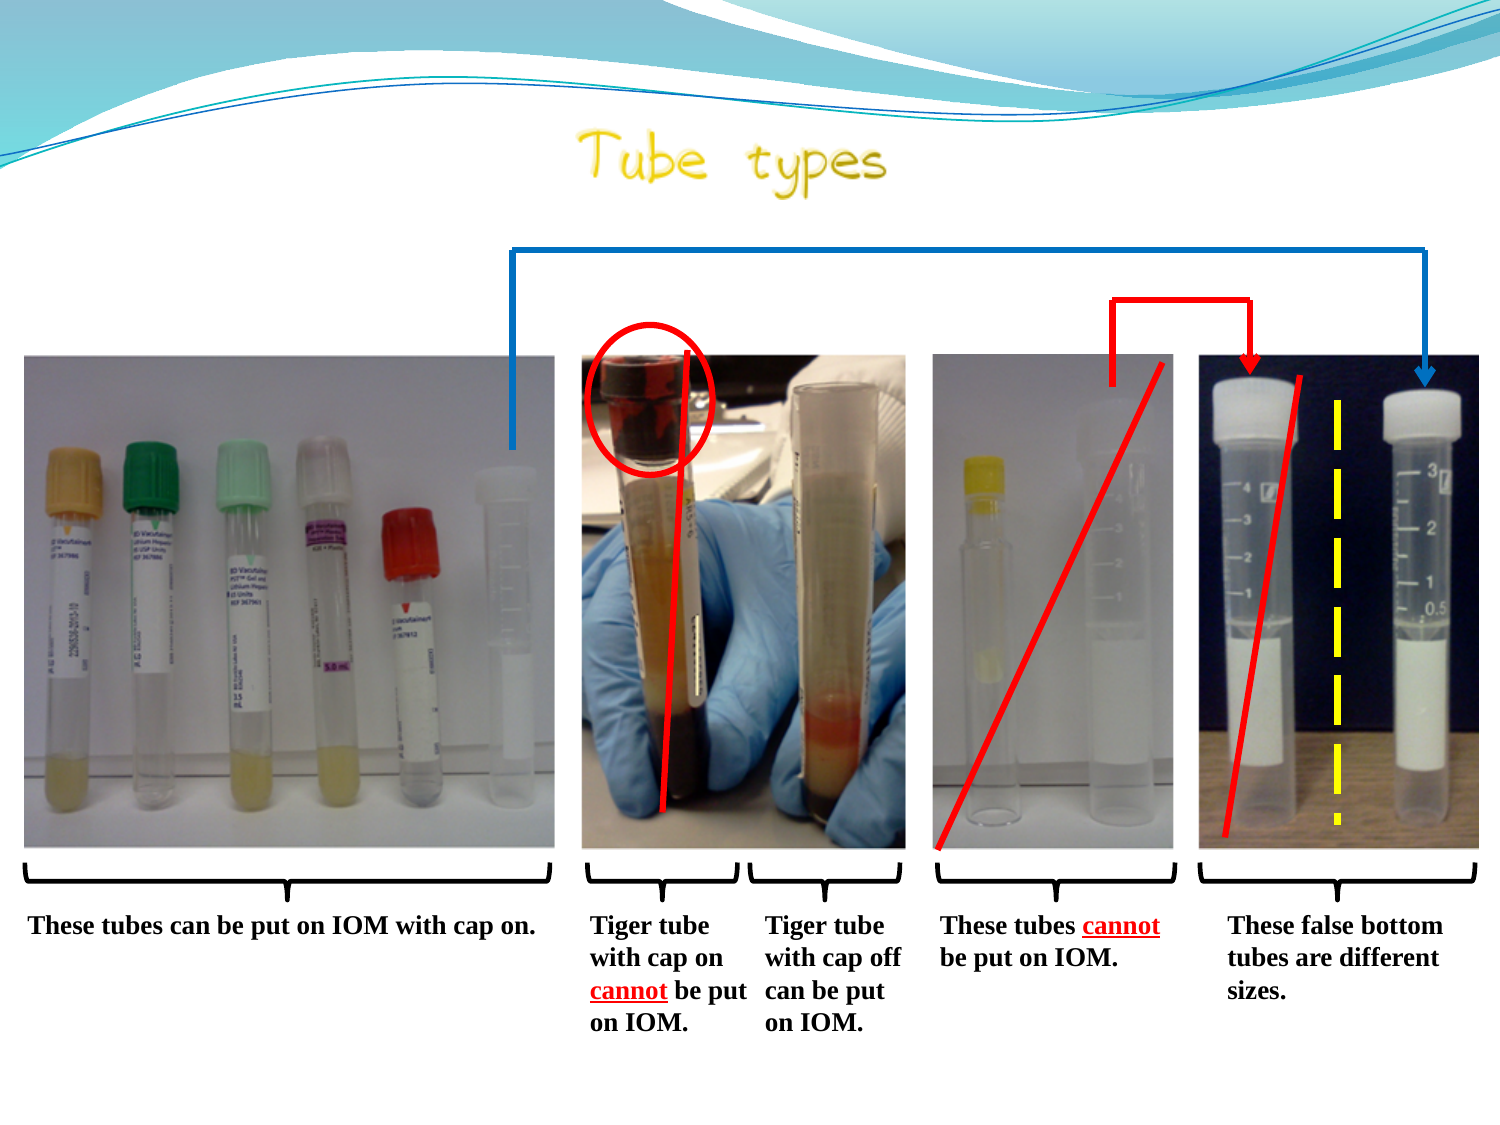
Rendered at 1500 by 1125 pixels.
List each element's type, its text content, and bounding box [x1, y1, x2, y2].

text_box Tiger tube with cap on cannot be put on IOM. [575, 899, 750, 1045]
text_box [1224, 374, 1301, 838]
text_box These false bottom tubes are different sizes. [1212, 899, 1488, 1013]
text_box [749, 863, 901, 899]
text_box Tiger tube with cap off can be put on IOM. [750, 899, 925, 1045]
picture [574, 124, 888, 201]
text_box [662, 349, 688, 813]
picture [24, 354, 1112, 851]
text_box These tubes can be put on IOM with cap on. [12, 899, 563, 948]
text_box [598, 322, 702, 353]
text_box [937, 362, 1163, 851]
text_box [586, 863, 739, 899]
text_box These tubes cannot be put on IOM. [925, 899, 1200, 980]
picture [1113, 354, 1479, 851]
text_box [1199, 862, 1476, 899]
text_box [24, 862, 551, 899]
text_box [936, 863, 1176, 901]
